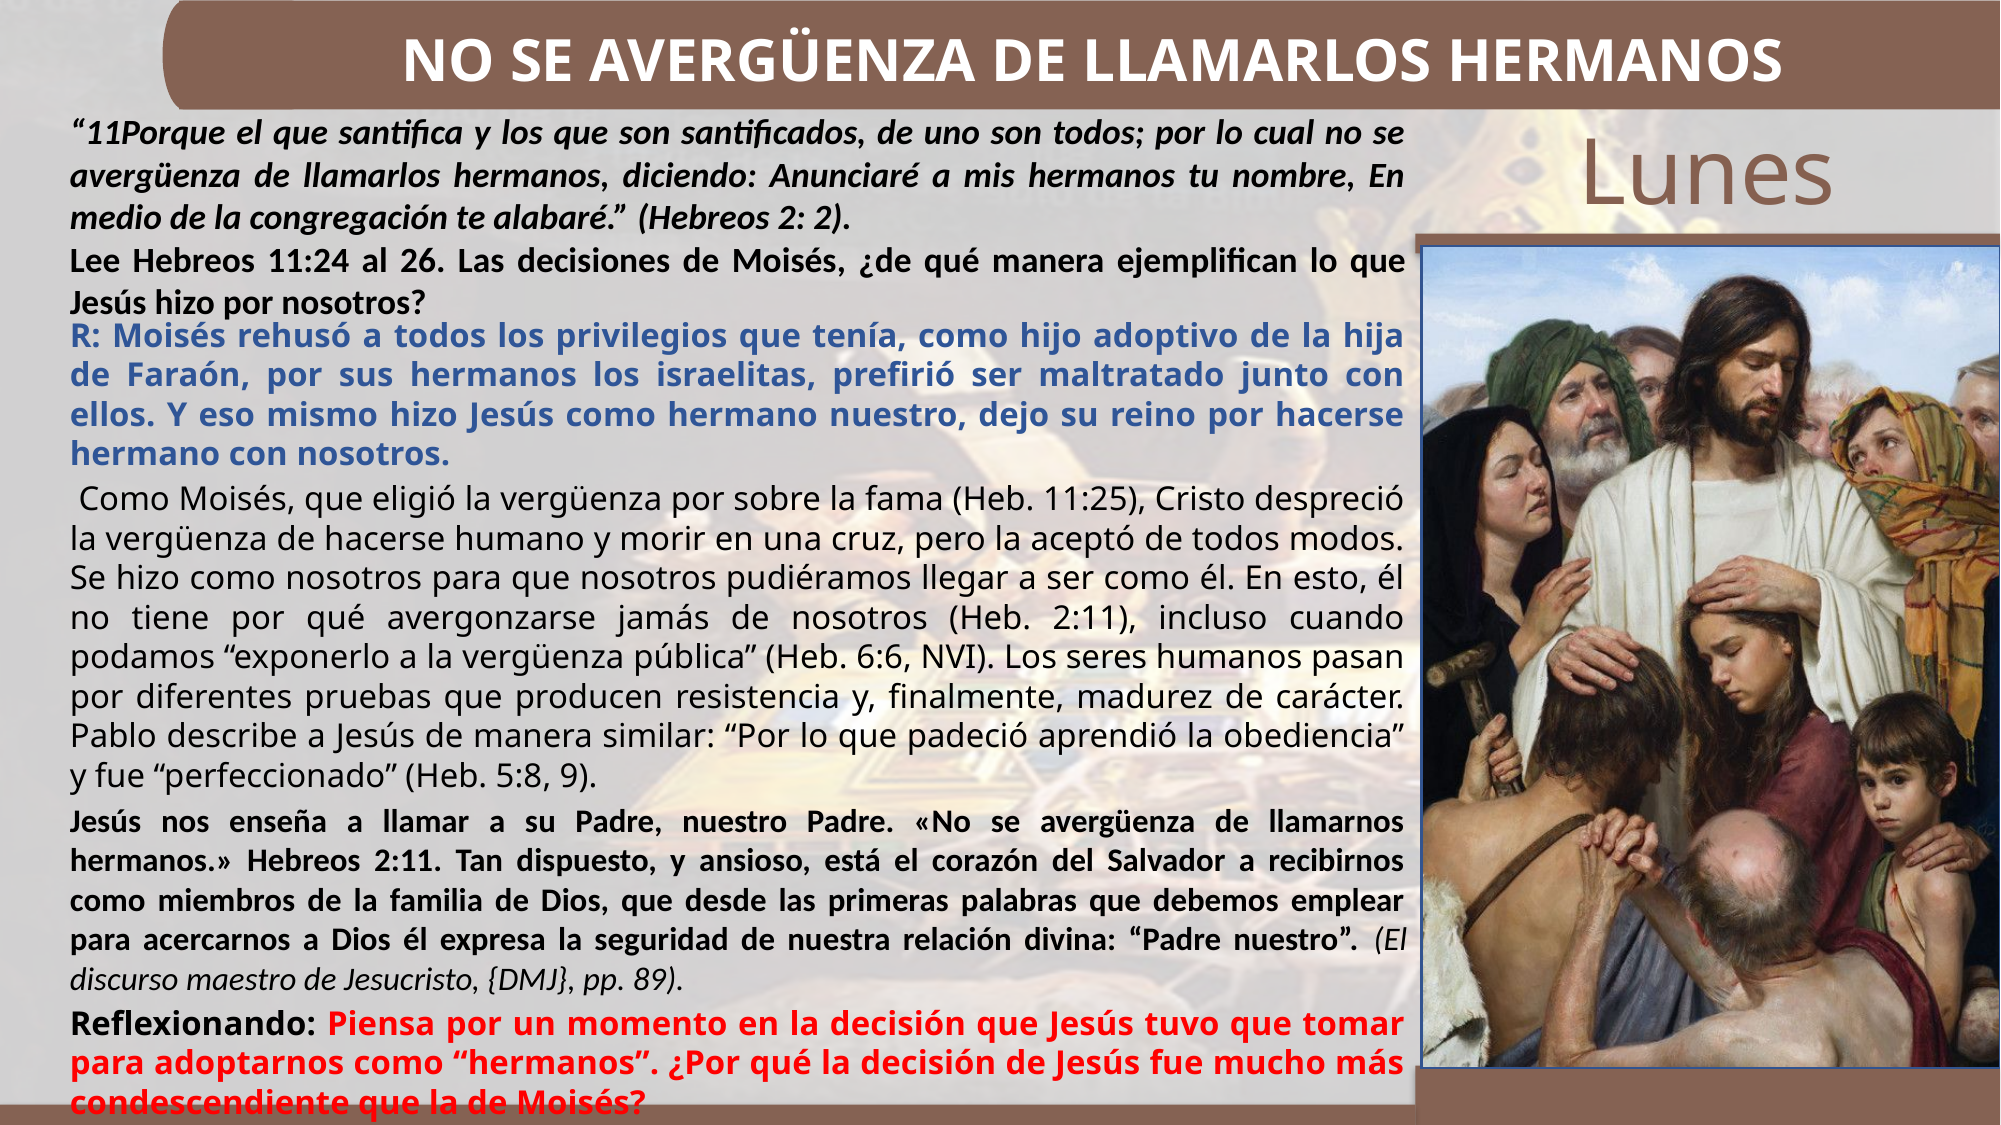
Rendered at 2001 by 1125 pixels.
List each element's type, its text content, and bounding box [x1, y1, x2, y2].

text_box [1420, 245, 2000, 1069]
text_box “11Porque el que santifica y los que son santificados, de uno son todos; por lo cual no se avergüenza de llamarlos hermanos, diciendo: Anunciaré a mis hermanos tu nombre, En medio de la congregación te alabaré.” (Hebreos 2: 2). Lee Hebreos 11:24 al 26. Las decisiones de Moisés, ¿de qué manera ejemplifican lo que Jesús hizo por nosotros? [55, 101, 1422, 306]
text_box NO SE AVERGÜENZA DE LLAMARLOS HERMANOS [184, 16, 2000, 101]
text_box R: Moisés rehusó a todos los privilegios que tenía, como hijo adoptivo de la hija de Faraón, por sus hermanos los israelitas, prefirió ser maltratado junto con ellos. Y eso mismo hizo Jesús como hermano nuestro, dejo su reino por hacerse hermano con nosotros. Como Moisés, que eligió la vergüenza por sobre la fama (Heb. 11:25), Cristo despreció la vergüenza de hacerse humano y morir en una cruz, pero la aceptó de todos modos. Se hizo como nosotros para que nosotros pudiéramos llegar a ser como él. En esto, él no tiene por qué avergonzarse jamás de nosotros (Heb. 2:11), incluso cuando podamos “exponerlo a la vergüenza pública” (Heb. 6:6, NVI). Los seres humanos pasan por diferentes pruebas que producen resistencia y, finalmente, madurez de carácter. Pablo describe a Jesús de manera similar: “Por lo que padeció aprendió la obediencia” y fue “perfeccionado” (Heb. 5:8, 9). Jesús nos enseña a llamar a su Padre, nuestro Padre. «No se avergüenza de llamarnos hermanos.» Hebreos 2:11. Tan dispuesto, y ansioso, está el corazón del Salvador a recibirnos como miembros de la familia de Dios, que desde las primeras palabras que debemos emplear para acercarnos a Dios él expresa la seguridad de nuestra relación divina: “Padre nuestro”. (El discurso maestro de Jesucristo, {DMJ}, pp. 89). Reflexionando: Piensa por un momento en la decisión que Jesús tuvo que tomar para adoptarnos como “hermanos”. ¿Por qué la decisión de Jesús fue mucho más condescendiente que la de Moisés? [55, 306, 1422, 1125]
